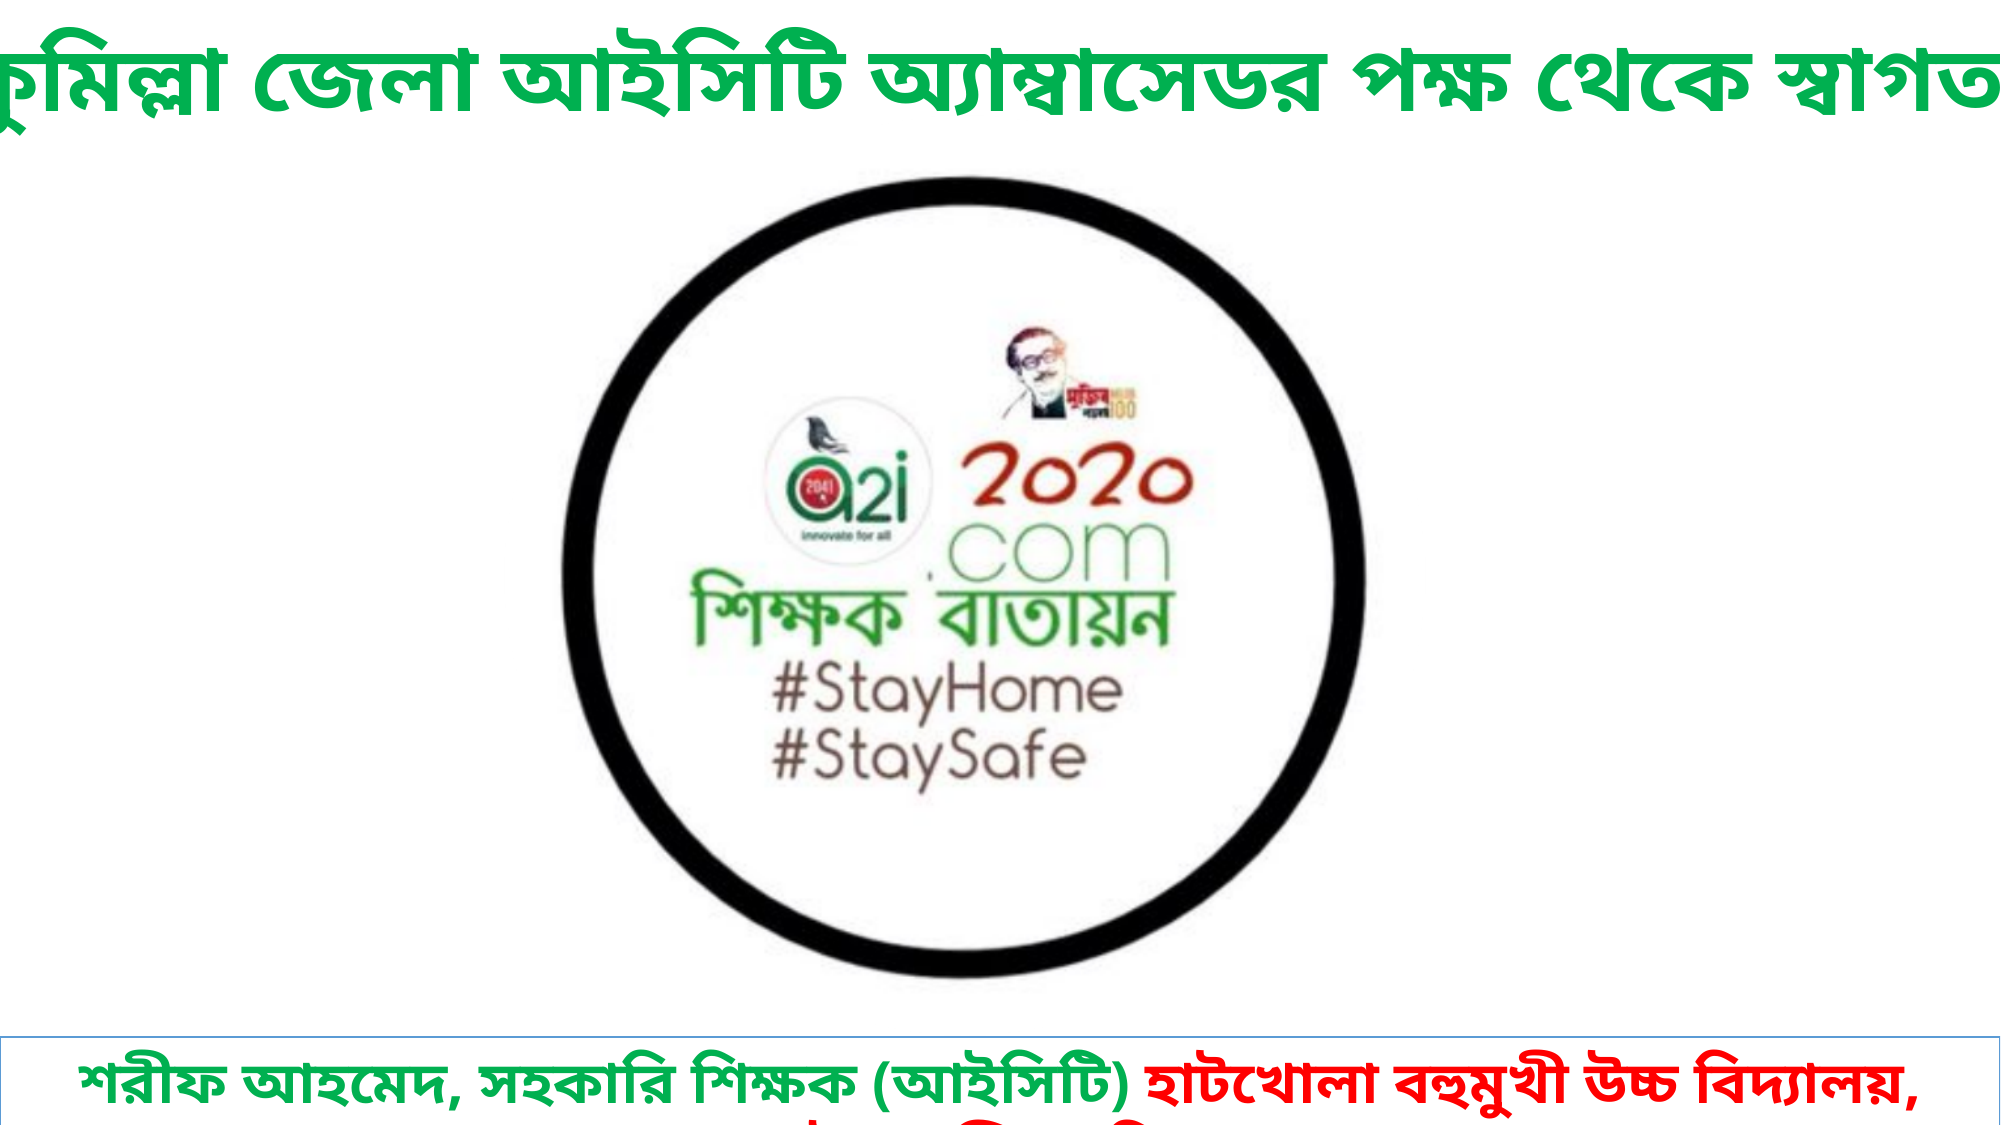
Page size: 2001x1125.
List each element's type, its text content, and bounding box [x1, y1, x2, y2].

text_box সবাইকে কুমিল্লা জেলা আইসিটি অ্যাম্বাসেডর পক্ষ থেকে স্বাগতম জানাই। [0, 12, 2000, 138]
picture [503, 114, 1427, 1037]
